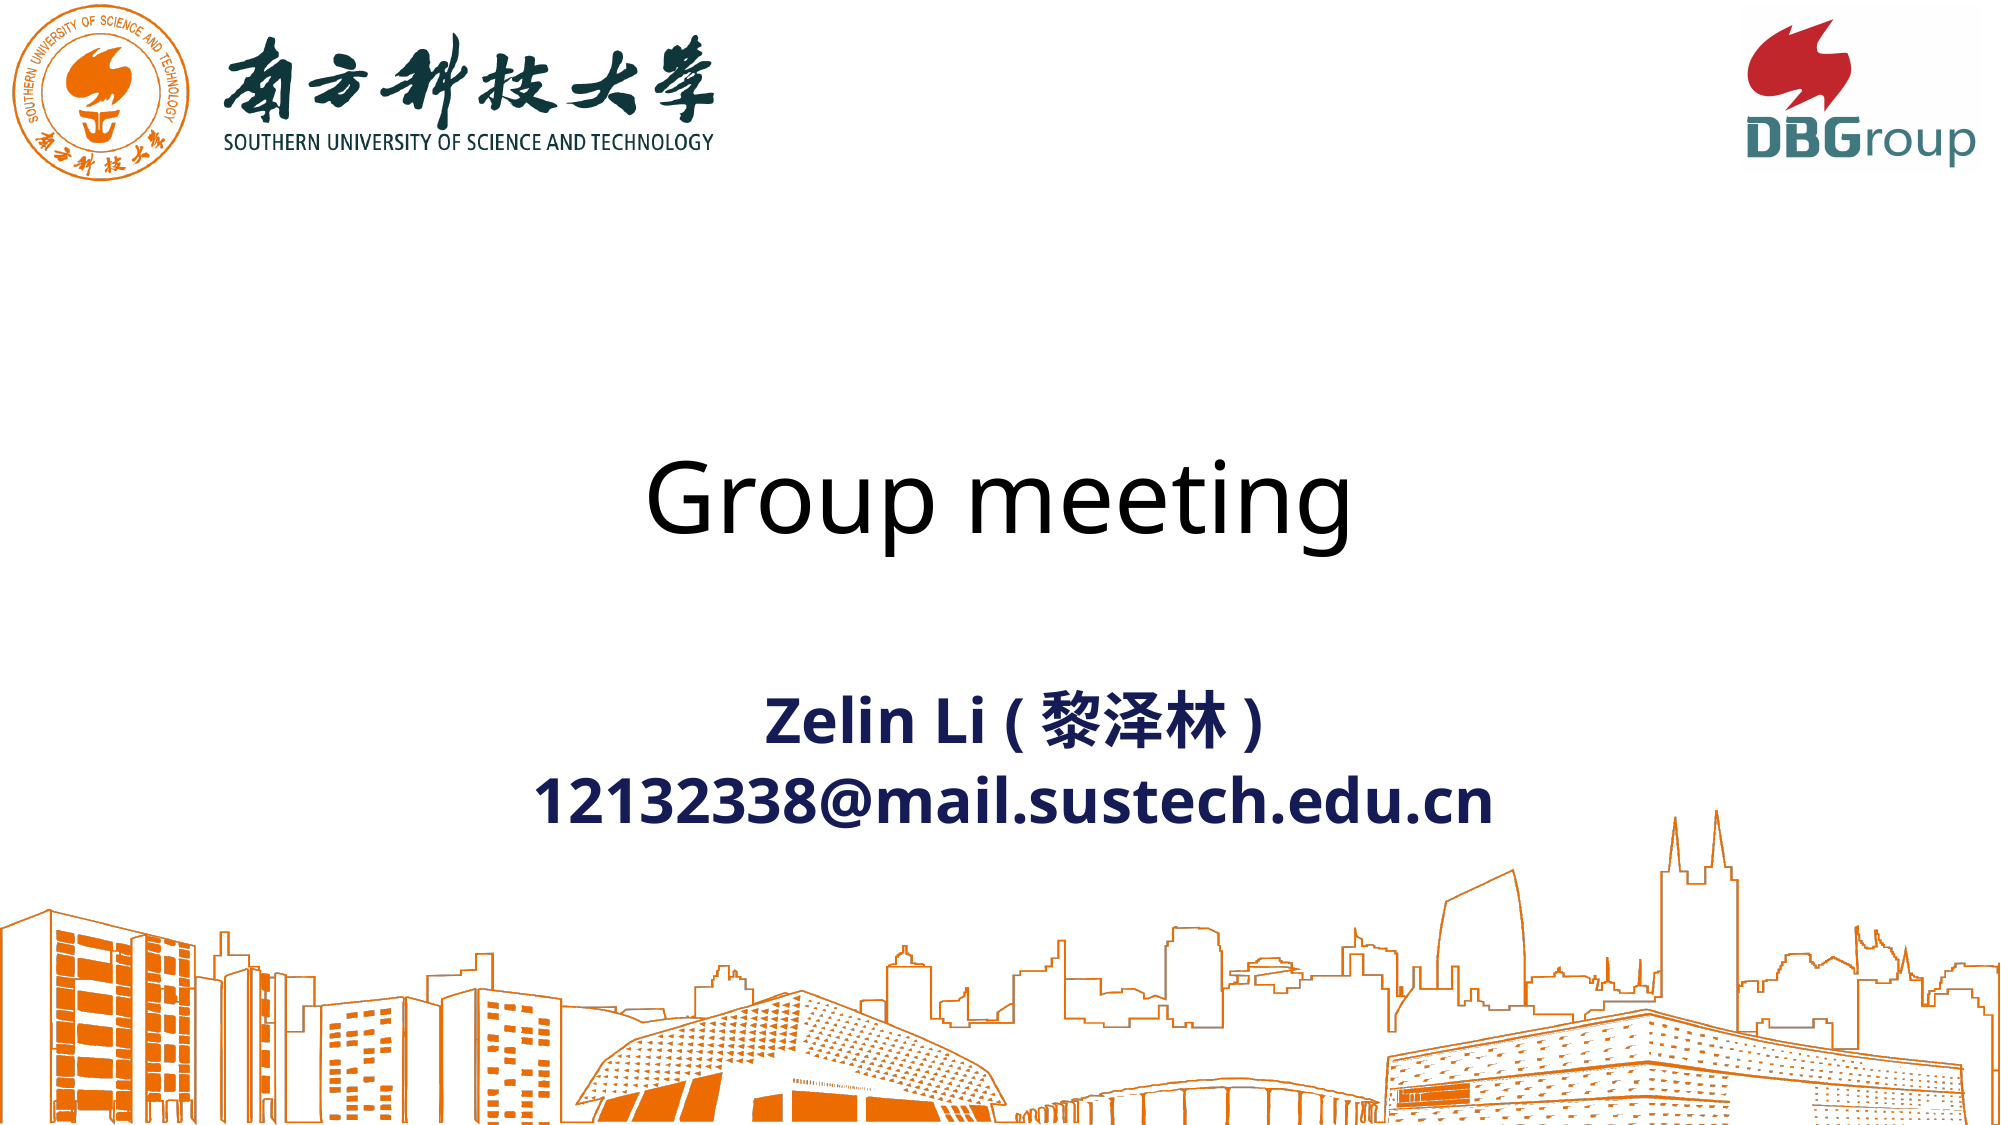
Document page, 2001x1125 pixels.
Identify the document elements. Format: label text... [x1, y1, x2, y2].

picture [0, 810, 2000, 1125]
subtitle Zelin Li (黎泽林) 12132338@mail.sustech.edu.cn [420, 594, 1609, 810]
picture [1740, 5, 1981, 174]
title Group meeting [235, 291, 1765, 561]
picture [0, 0, 765, 184]
